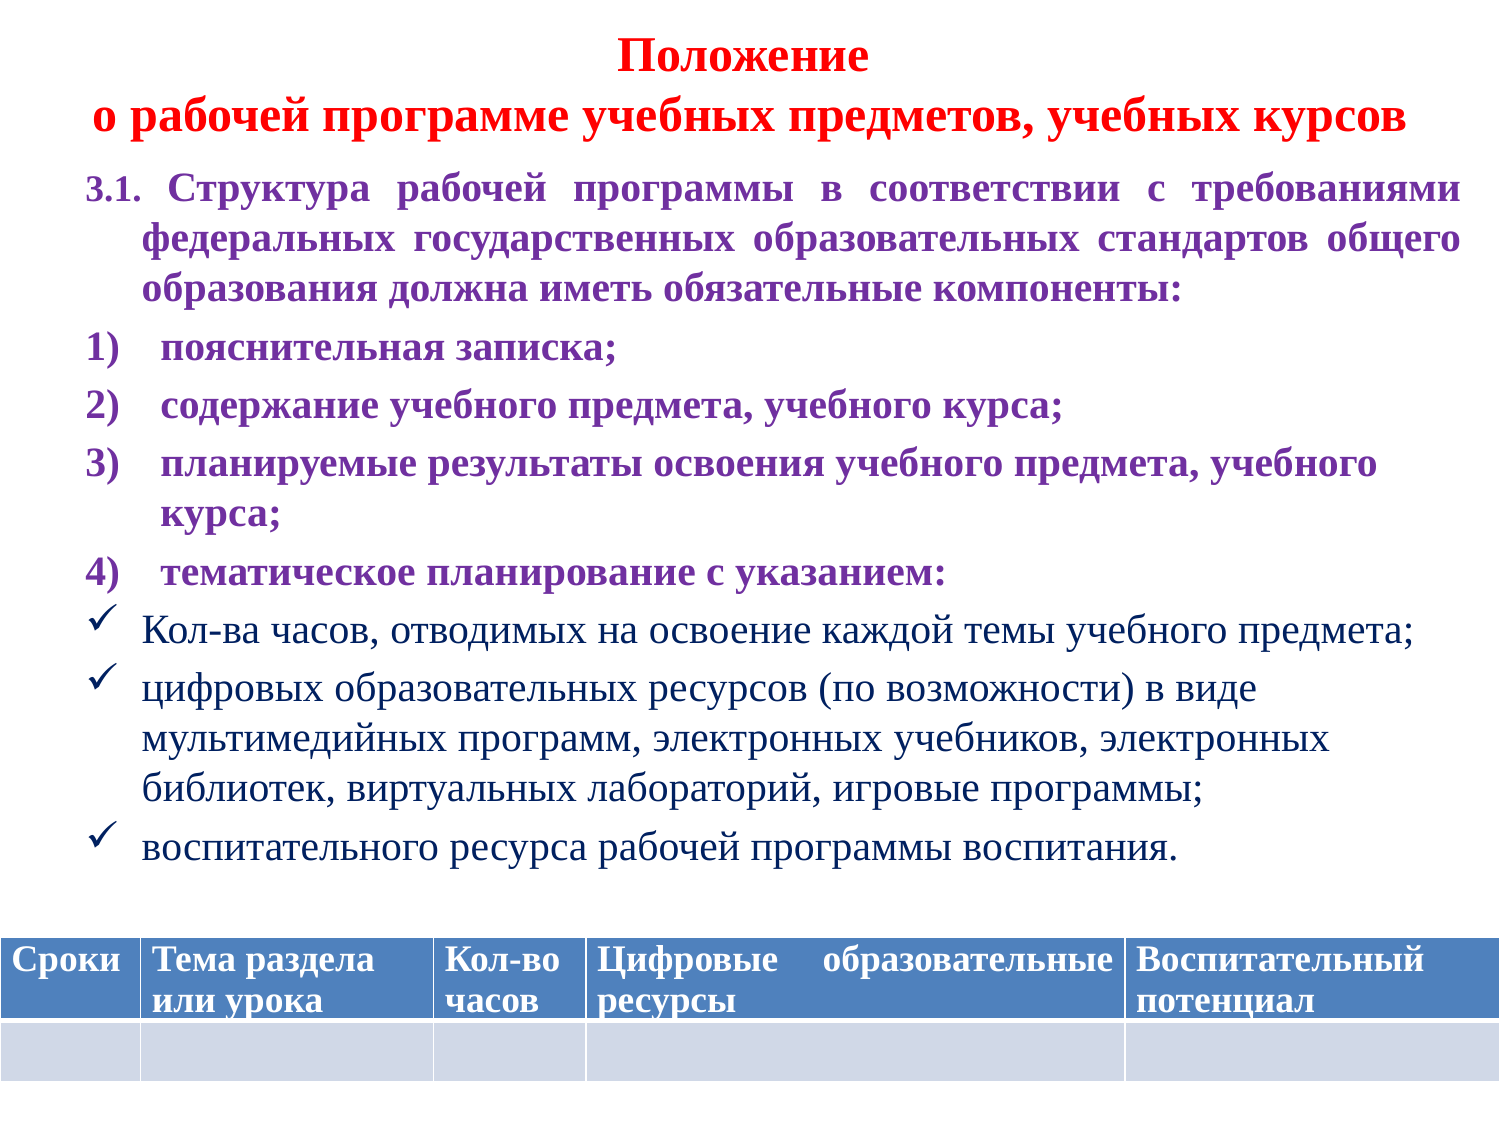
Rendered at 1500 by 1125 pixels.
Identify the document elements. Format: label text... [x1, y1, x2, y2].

table_header Воспитательный потенциал [1126, 938, 1499, 1018]
table_header Кол-во часов [434, 938, 585, 1018]
table_cell [1126, 1023, 1499, 1081]
title Положение о рабочей программе учебных предметов, учебных курсов [75, 0, 1425, 152]
table_header Сроки [1, 938, 140, 1018]
table_cell [1, 1023, 140, 1081]
table_header Цифровые образовательные ресурсы [587, 938, 1124, 1018]
table_cell [587, 1023, 1124, 1081]
table_cell [141, 1023, 433, 1081]
table_cell [434, 1023, 585, 1081]
list 3.1. Структура рабочей программы в соответствии с требованиями федеральных государственных образовательных стандартов общего образования должна иметь обязательные компоненты: пояснительная записка; содержание учебного предмета, учебного курса; планируемые результаты освоения учебного предмета, учебного курса; тематическое планирование с указанием: Кол-ва часов, отводимых на освоение каждой темы учебного предмета; цифровых образовательных ресурсов (по возможности) в виде мультимедийных программ, электронных учебников, электронных библиотек, виртуальных лабораторий, игровые программы; воспитательного ресурса рабочей программы воспитания. [70, 152, 1477, 915]
table_header Тема раздела или урока [141, 938, 433, 1018]
